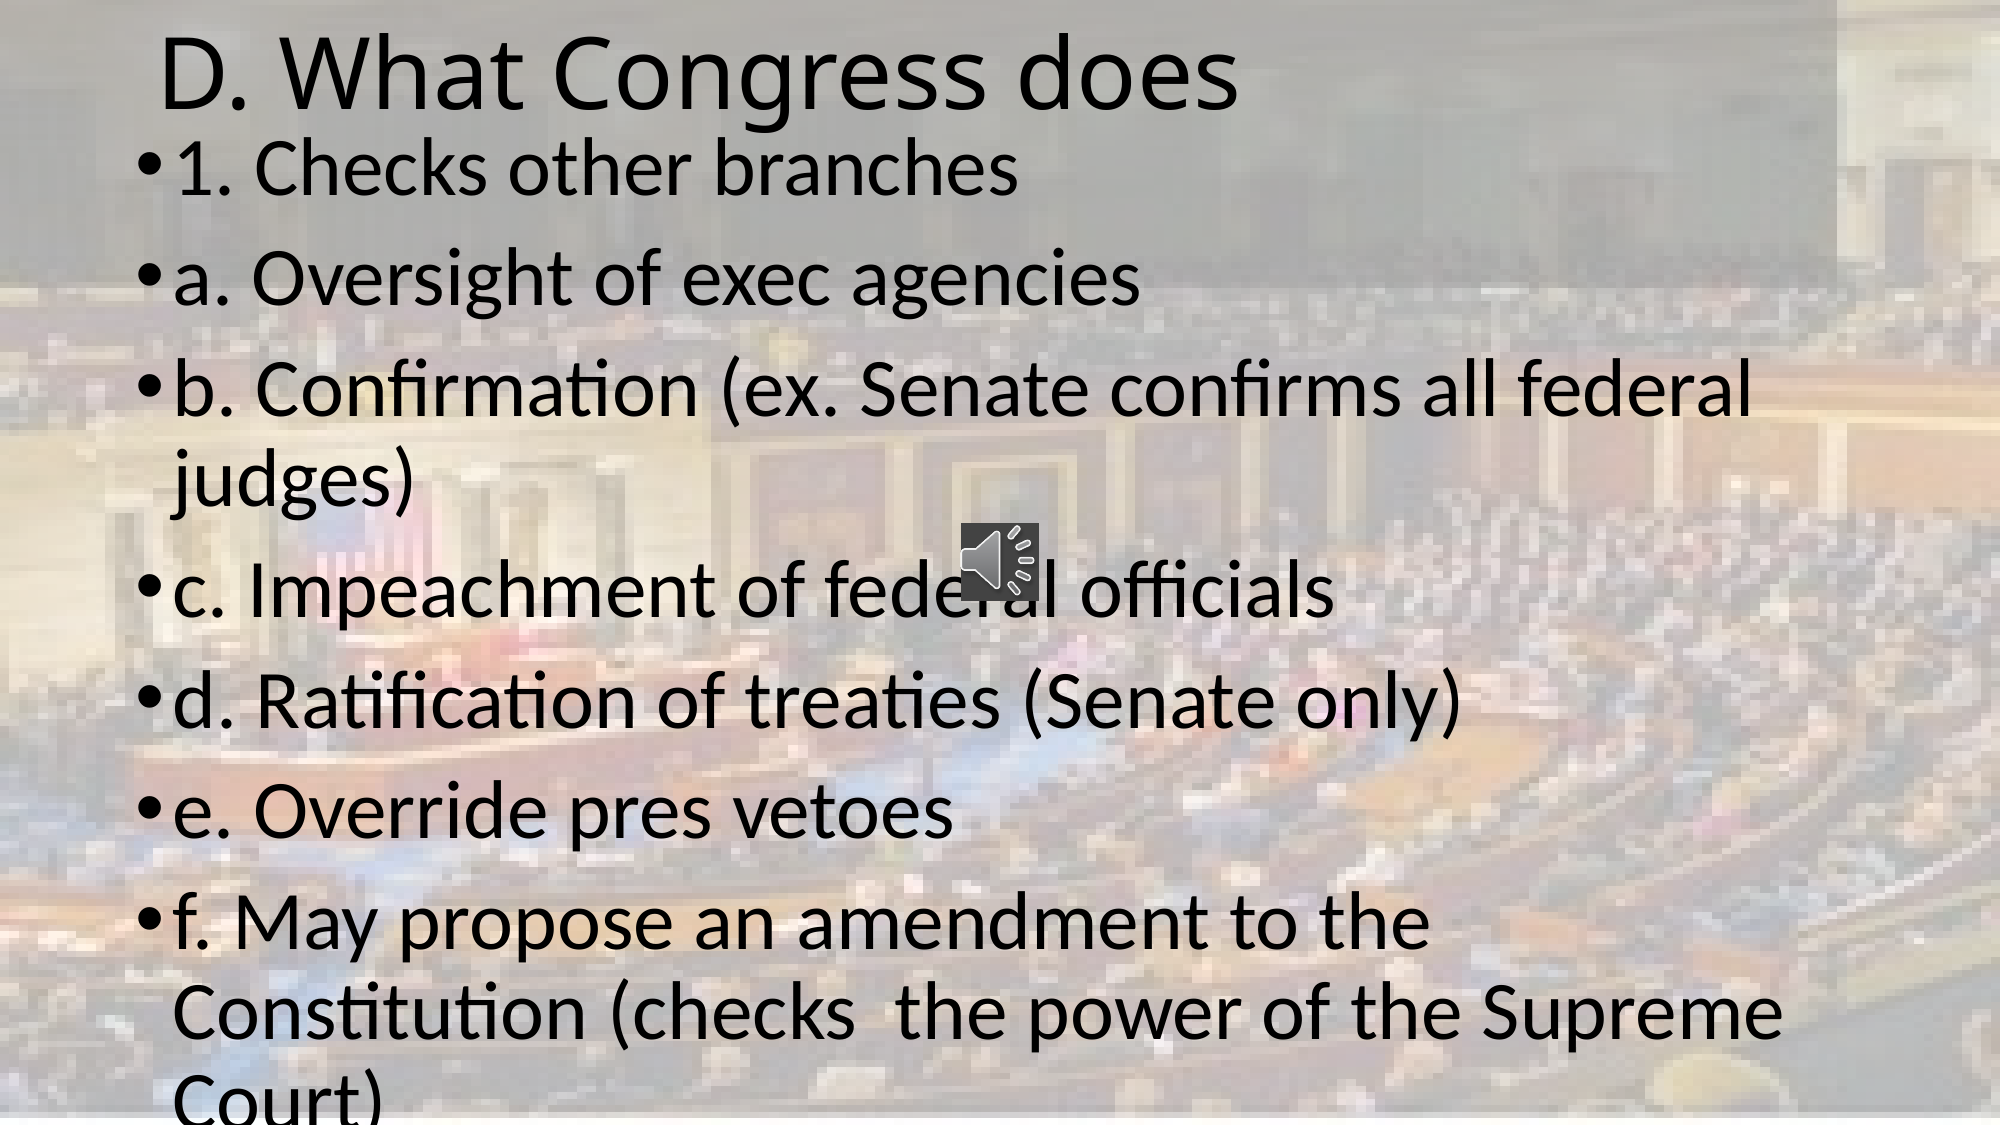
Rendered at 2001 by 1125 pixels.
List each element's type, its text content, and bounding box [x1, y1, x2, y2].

picture [959, 522, 1040, 603]
list 1. Checks other branches a. Oversight of exec agencies b. Confirmation (ex. Senate confirms all federal judges) c. Impeachment of federal officials d. Ratification of treaties (Senate only) e. Override pres vetoes f. May propose an amendment to the Constitution (checks the power of the Supreme Court) [120, 115, 1845, 830]
title D. What Congress does [141, 0, 1867, 186]
